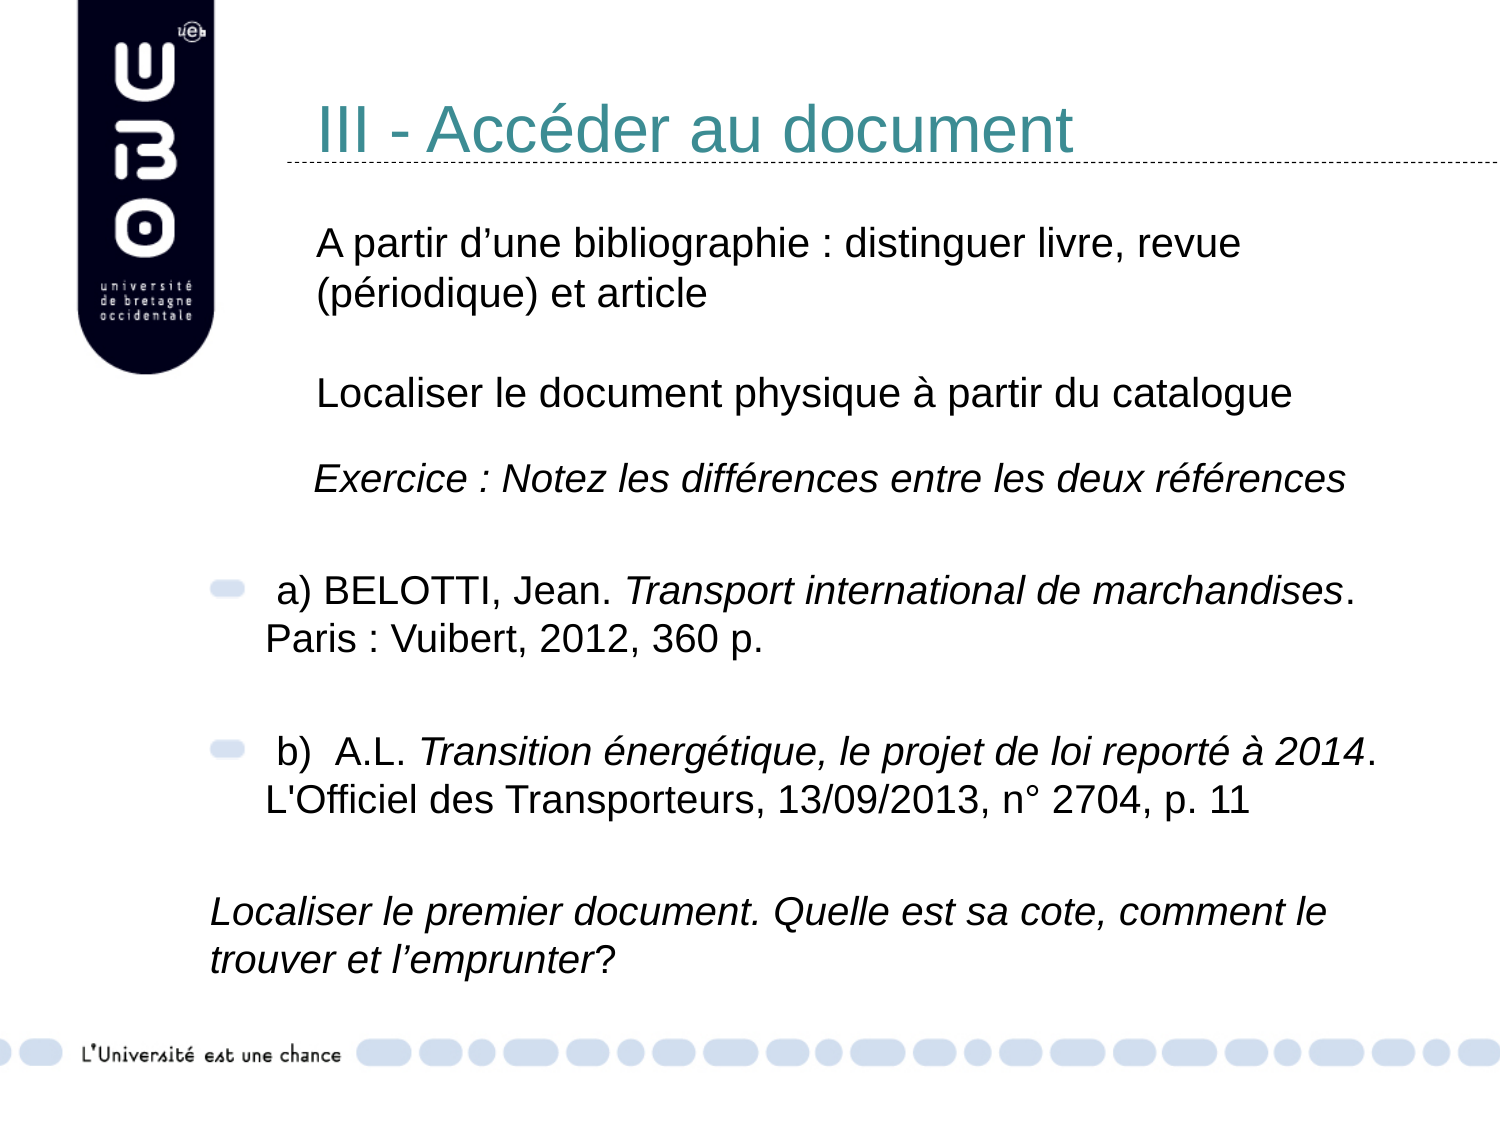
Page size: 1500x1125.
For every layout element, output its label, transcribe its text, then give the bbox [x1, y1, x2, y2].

title III - Accéder au document A partir d’une bibliographie : distinguer livre, revue (périodique) et article Localiser le document physique à partir du catalogue [301, 78, 1450, 185]
picture [209, 738, 247, 760]
list Exercice : Notez les différences entre les deux références a) BELOTTI, Jean. Transport international de marchandises. Paris : Vuibert, 2012, 360 p. b) A.L. Transition énergétique, le projet de loi reporté à 2014. L'Officiel des Transporteurs, 13/09/2013, n° 2704, p. 11 Localiser le premier document. Quelle est sa cote, comment le trouver et l’emprunter? [194, 444, 1425, 1005]
picture [209, 578, 247, 599]
picture [62, 0, 229, 388]
picture [0, 1012, 1500, 1125]
